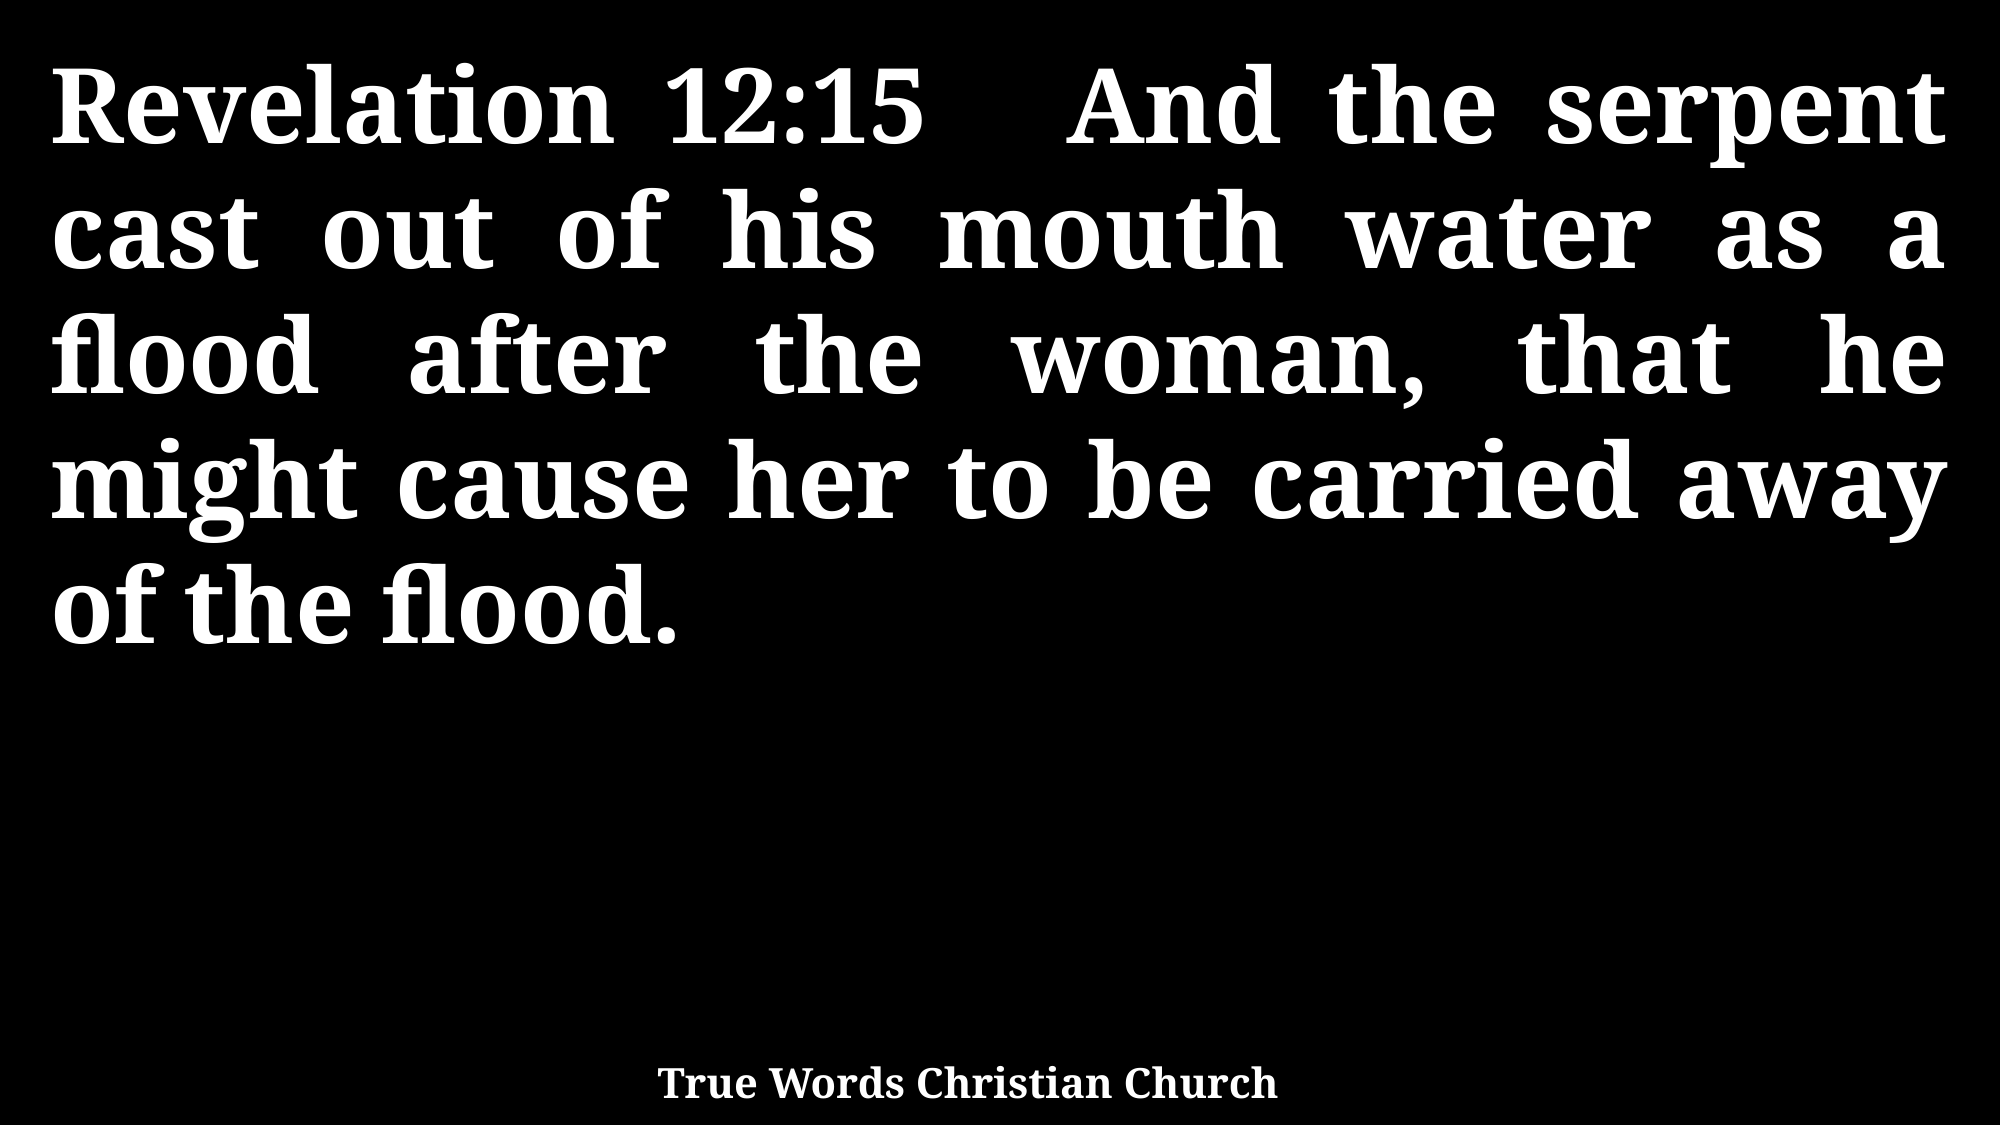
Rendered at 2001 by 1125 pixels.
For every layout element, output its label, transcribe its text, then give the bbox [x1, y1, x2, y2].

text_box Revelation 12:15 And the serpent cast out of his mouth water as a flood after the woman, that he might cause her to be carried away of the flood. [35, 32, 1965, 672]
text_box True Words Christian Church [642, 1049, 1294, 1114]
